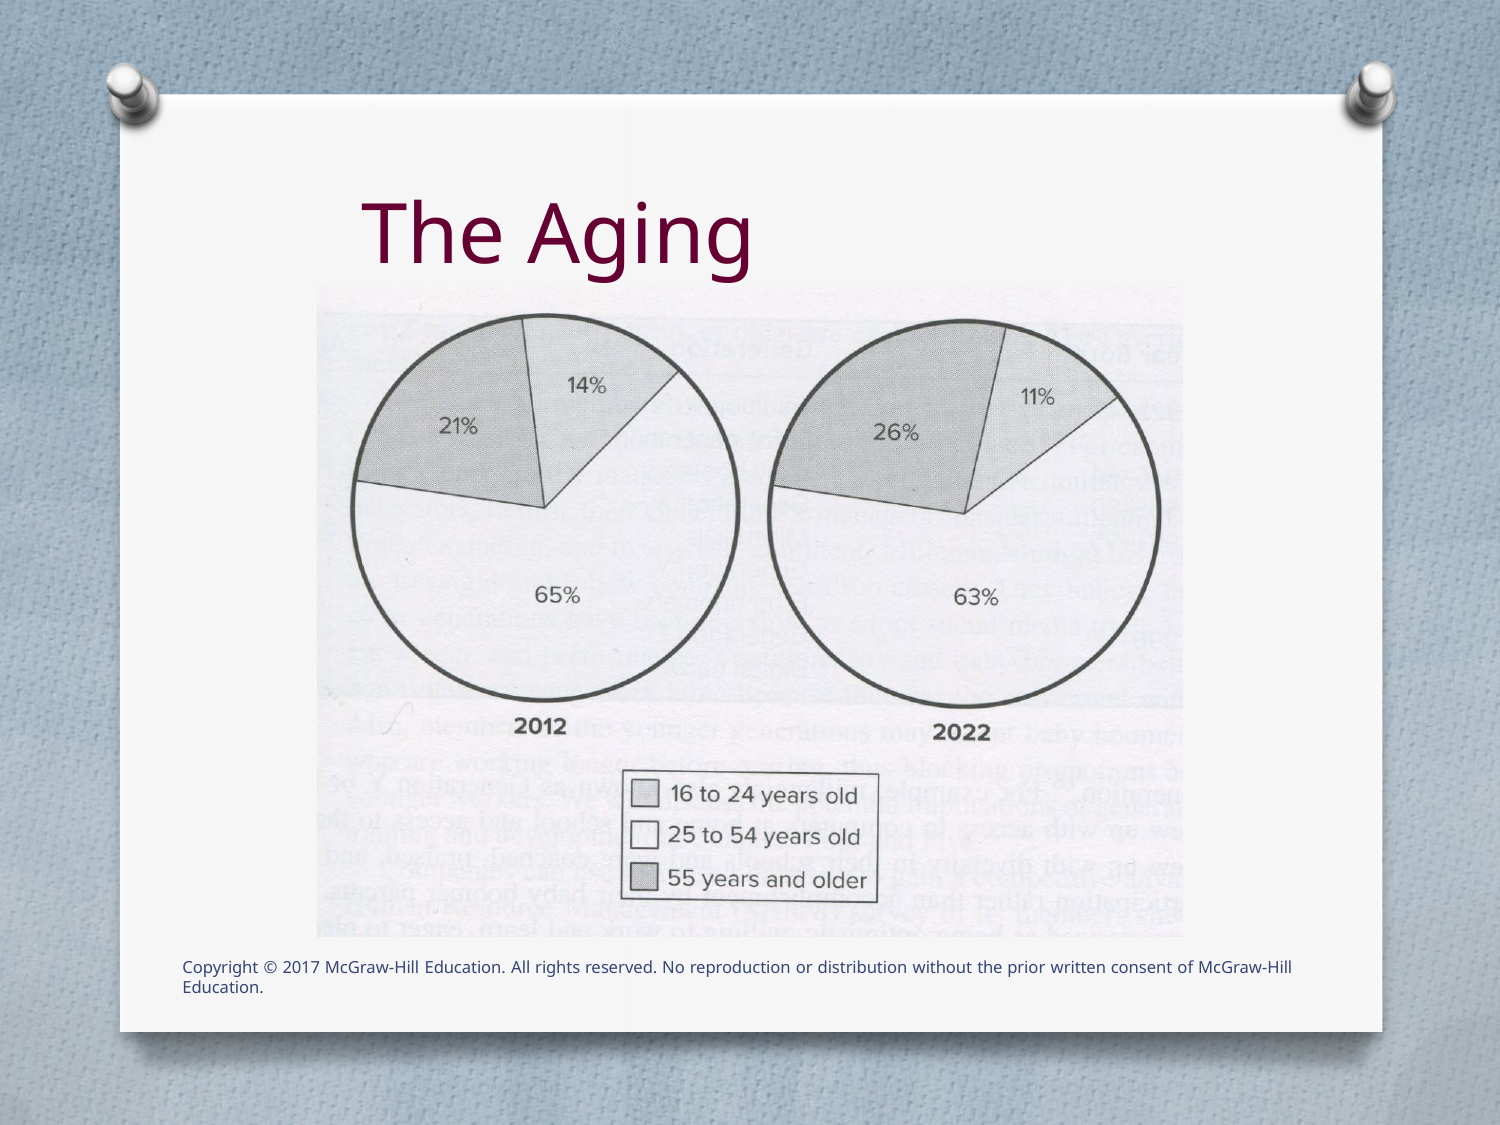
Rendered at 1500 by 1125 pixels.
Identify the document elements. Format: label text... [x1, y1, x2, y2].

picture [0, 0, 1500, 1125]
text_box [316, 287, 1183, 937]
title The Aging Workforce [359, 178, 1143, 287]
footer Copyright © 2017 McGraw-Hill Education. All rights reserved. No reproduction or distribution without the prior written consent of McGraw-Hill Education. [180, 953, 1320, 1125]
